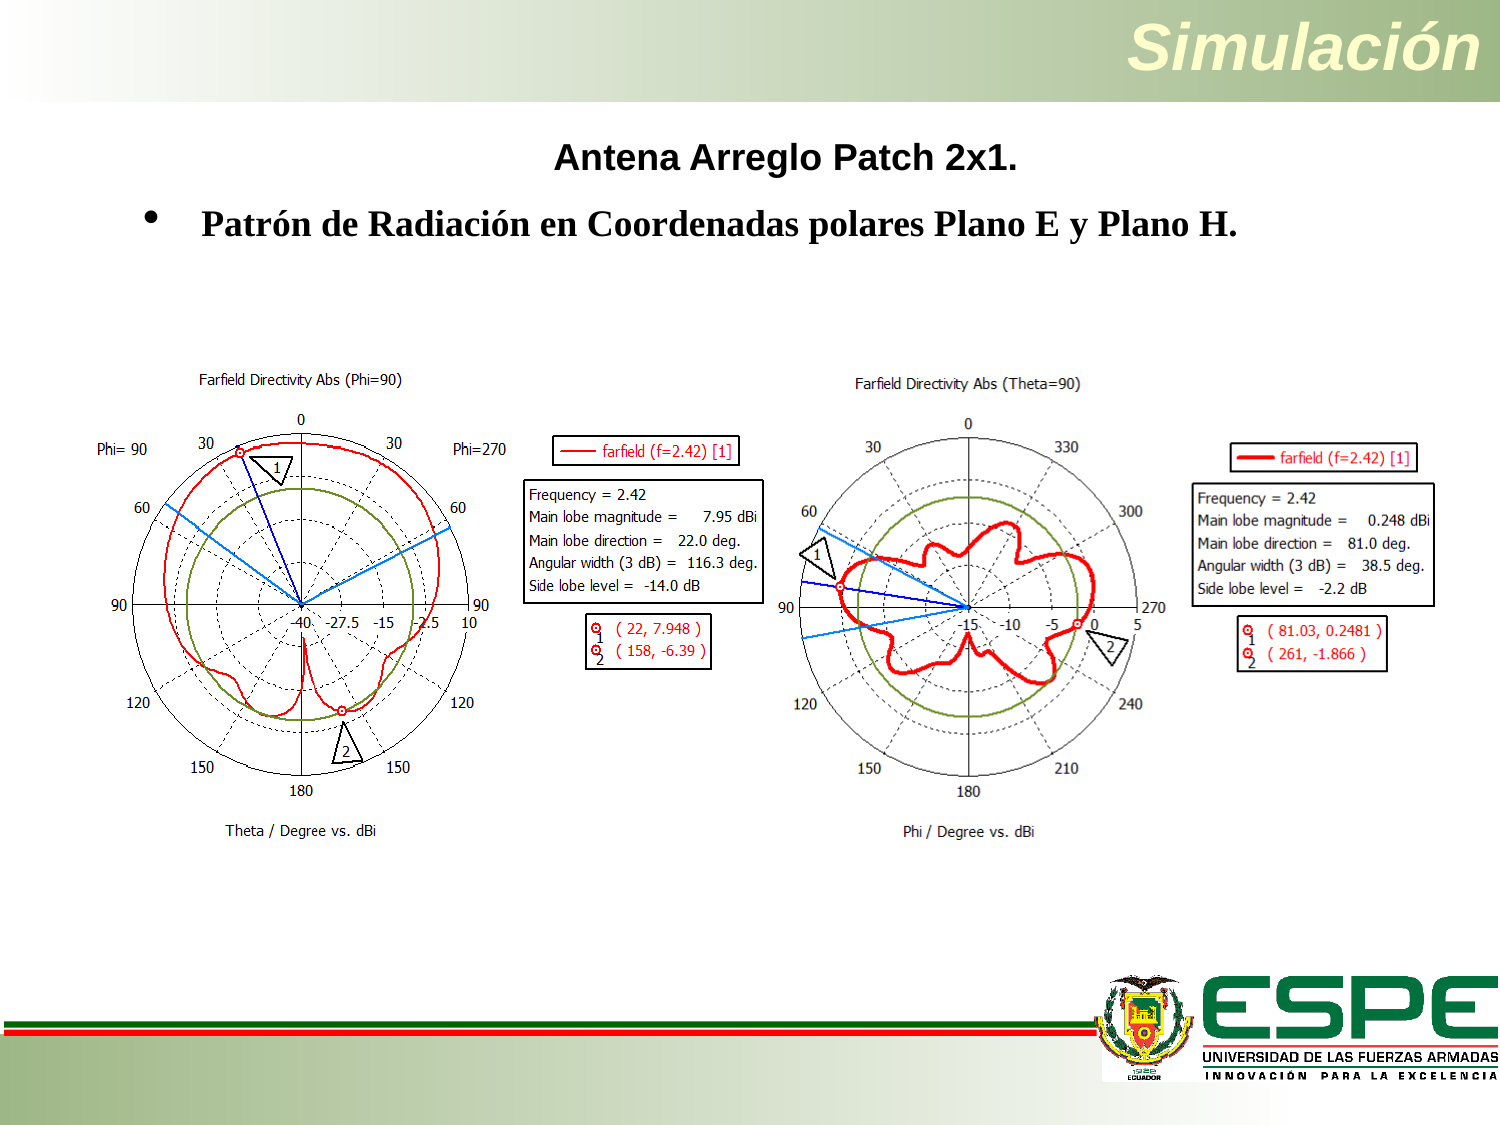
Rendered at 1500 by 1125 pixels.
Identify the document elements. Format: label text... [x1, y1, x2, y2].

picture [88, 368, 1442, 847]
text_box Patrón de Radiación en Coordenadas polares Plano E y Plano H. [130, 185, 1442, 252]
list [1094, 975, 1499, 1081]
text_box Antena Arreglo Patch 2x1. [130, 125, 1442, 185]
title Simulación [147, 0, 1498, 184]
